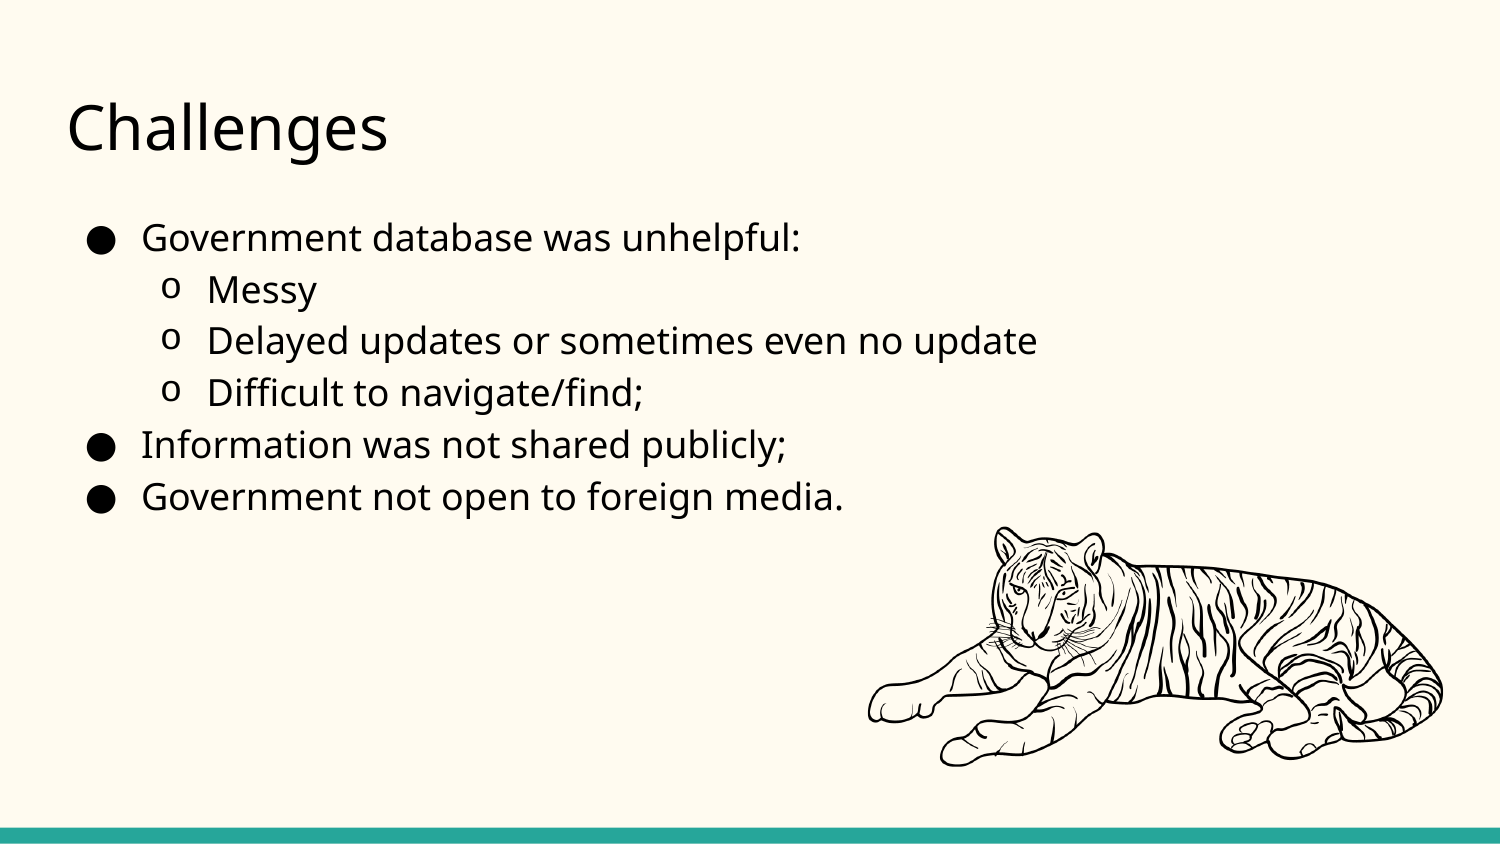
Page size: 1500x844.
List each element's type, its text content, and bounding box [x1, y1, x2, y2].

picture [720, 338, 1500, 844]
title Challenges [51, 72, 1449, 192]
list Government database was unhelpful: Messy Delayed updates or sometimes even no update Difficult to navigate/find; Information was not shared publicly; Government not open to foreign media. [51, 192, 1449, 697]
